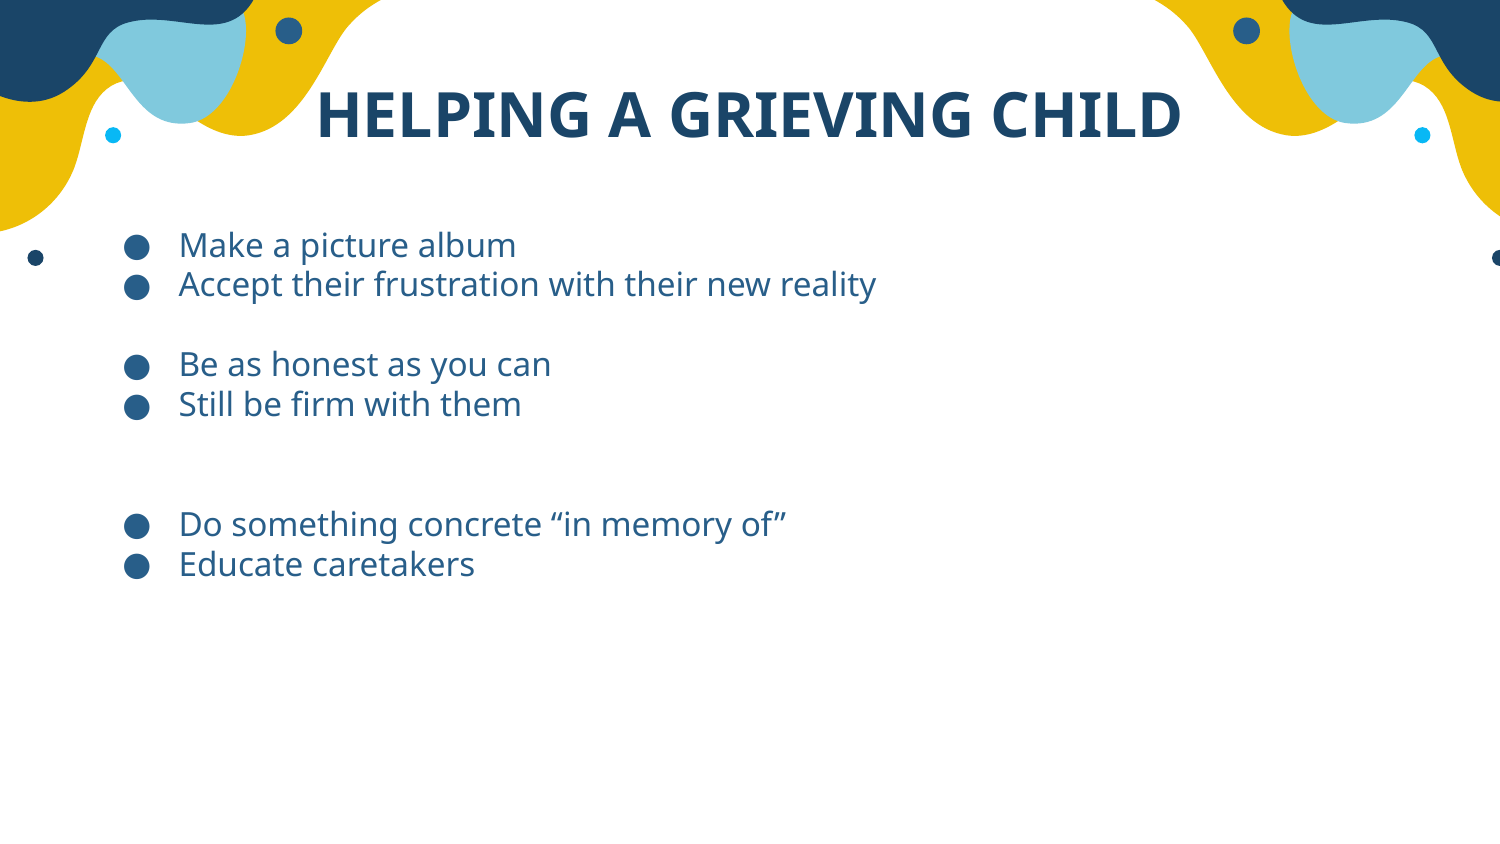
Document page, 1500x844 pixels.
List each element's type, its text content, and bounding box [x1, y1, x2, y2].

list Make a picture album Accept their frustration with their new reality Be as honest as you can Still be firm with them Do something concrete “in memory of” Educate caretakers [88, 168, 1412, 756]
title HELPING A GRIEVING CHILD [88, 59, 1412, 154]
